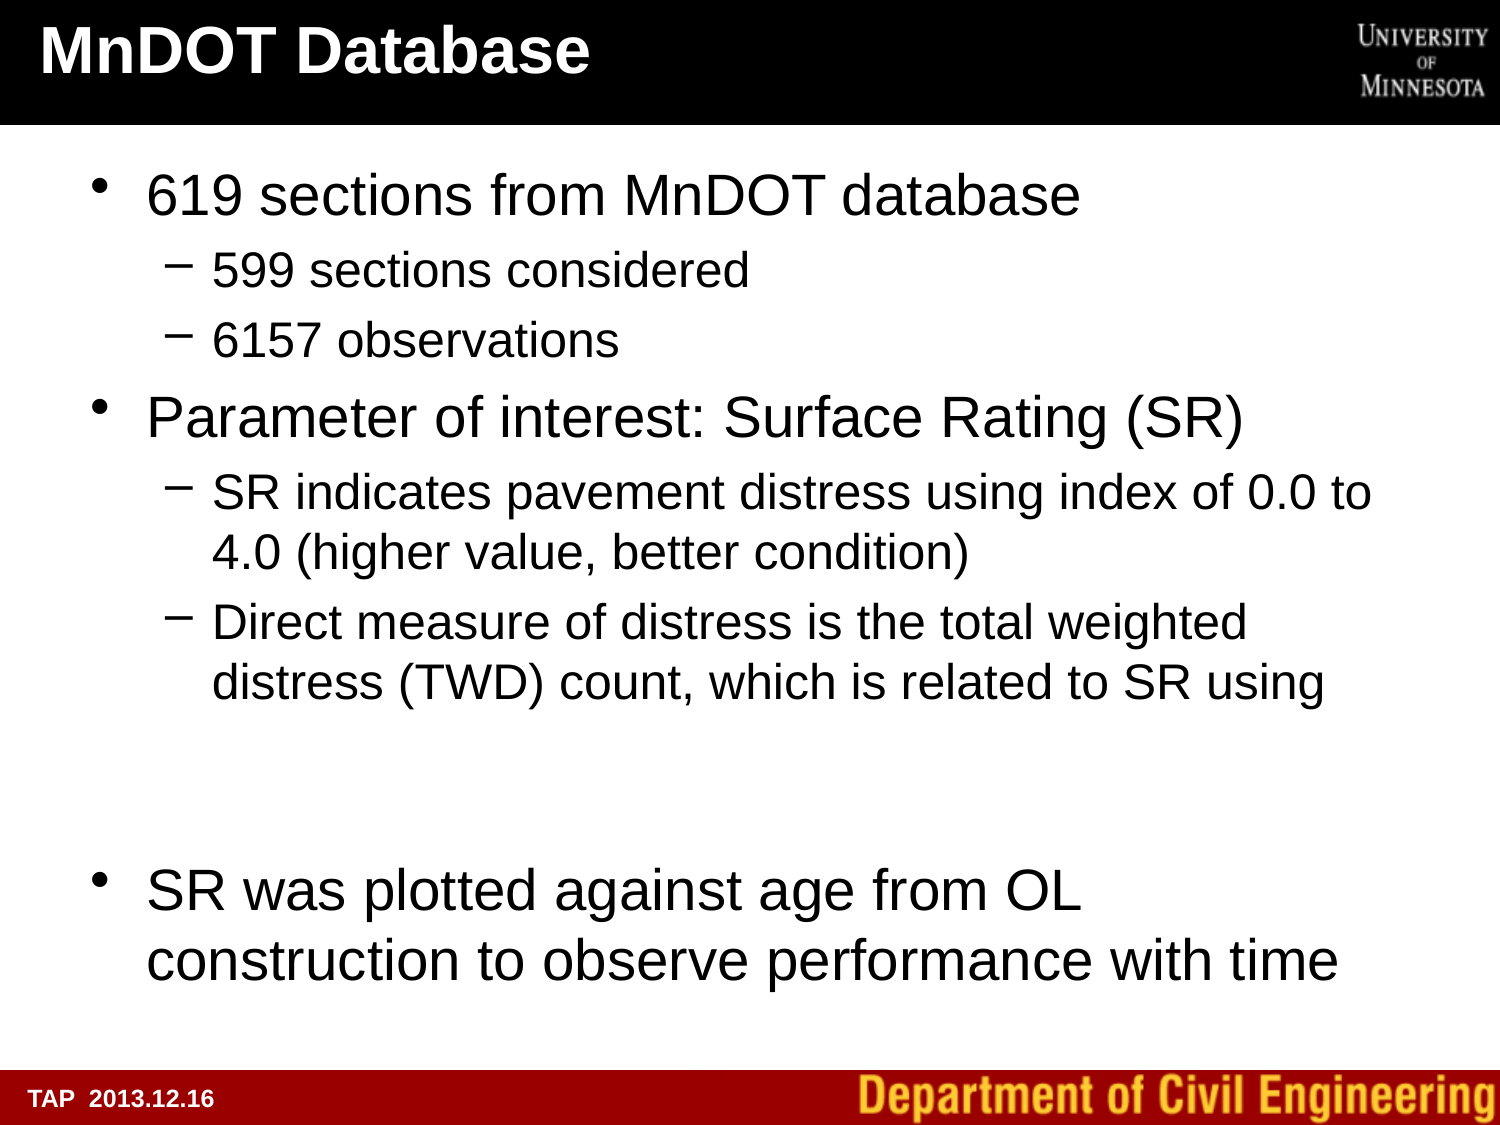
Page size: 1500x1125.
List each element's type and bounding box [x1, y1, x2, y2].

picture [0, 0, 1500, 126]
picture [0, 1069, 1500, 1125]
